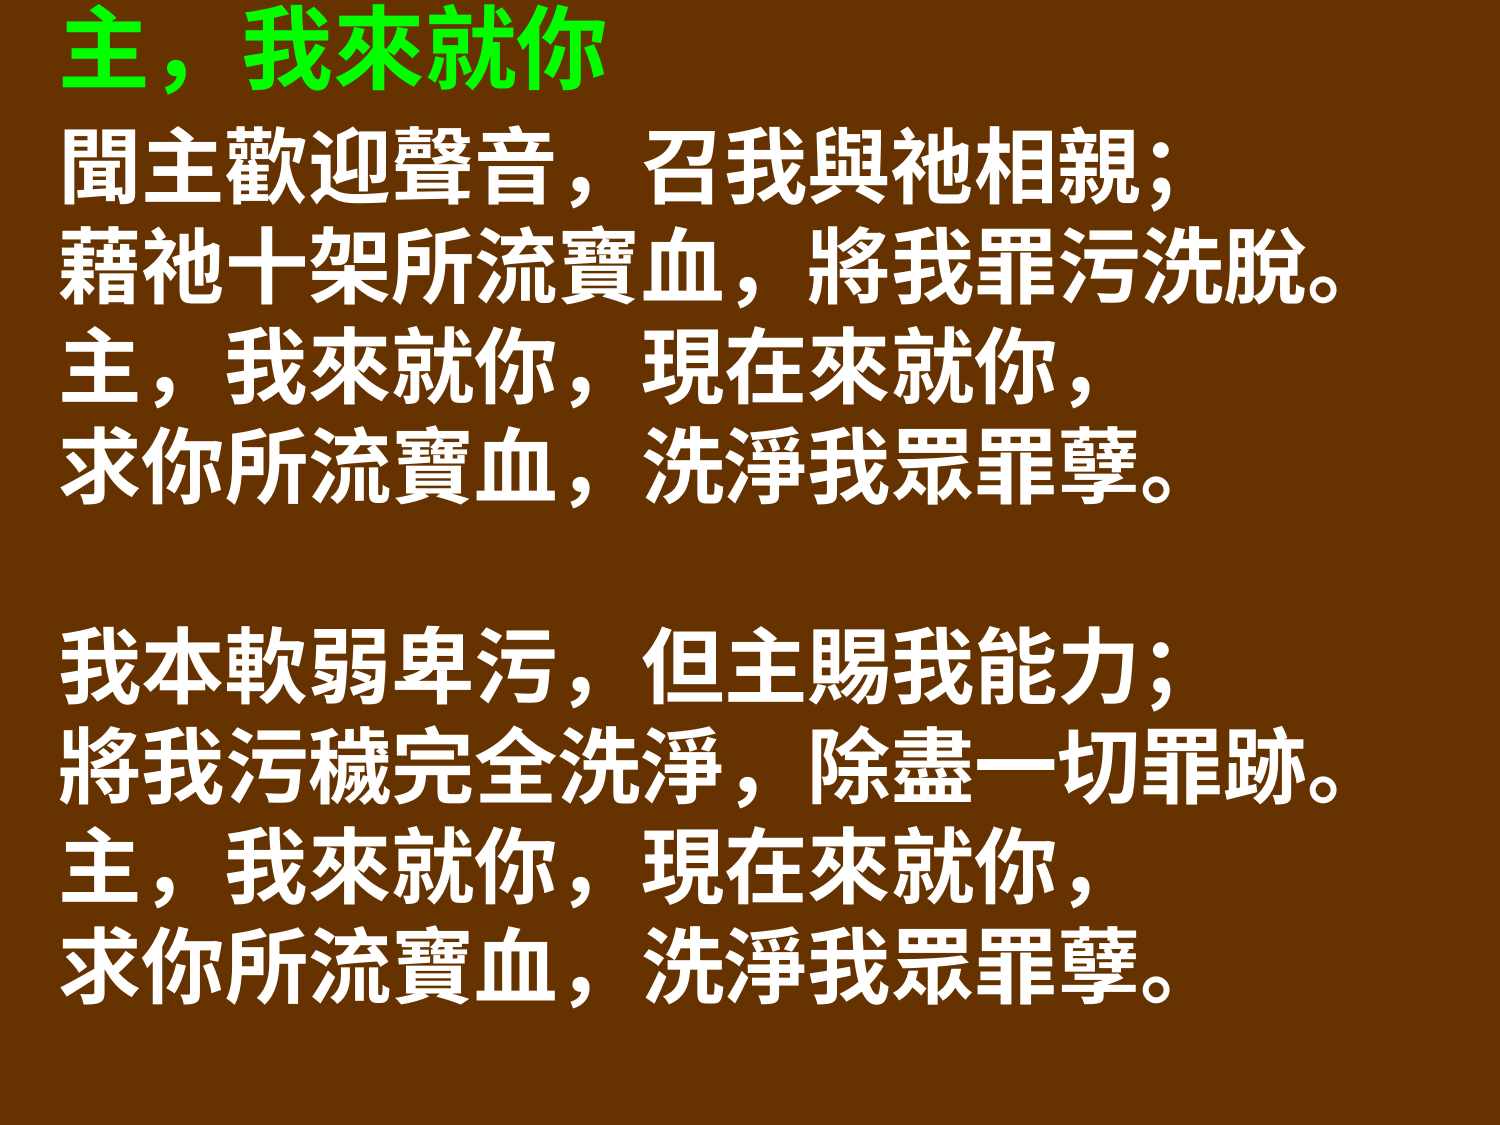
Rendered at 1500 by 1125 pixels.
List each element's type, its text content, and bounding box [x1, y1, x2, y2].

text_box 主，我來就你 聞主歡迎聲音，召我與祂相親； 藉祂十架所流寶血，將我罪污洗脫。 主，我來就你，現在來就你， 求你所流寶血，洗淨我眾罪孽。 我本軟弱卑污，但主賜我能力； 將我污穢完全洗淨，除盡一切罪跡。 主，我來就你，現在來就你， 求你所流寶血，洗淨我眾罪孽。 [24, 0, 1463, 1122]
